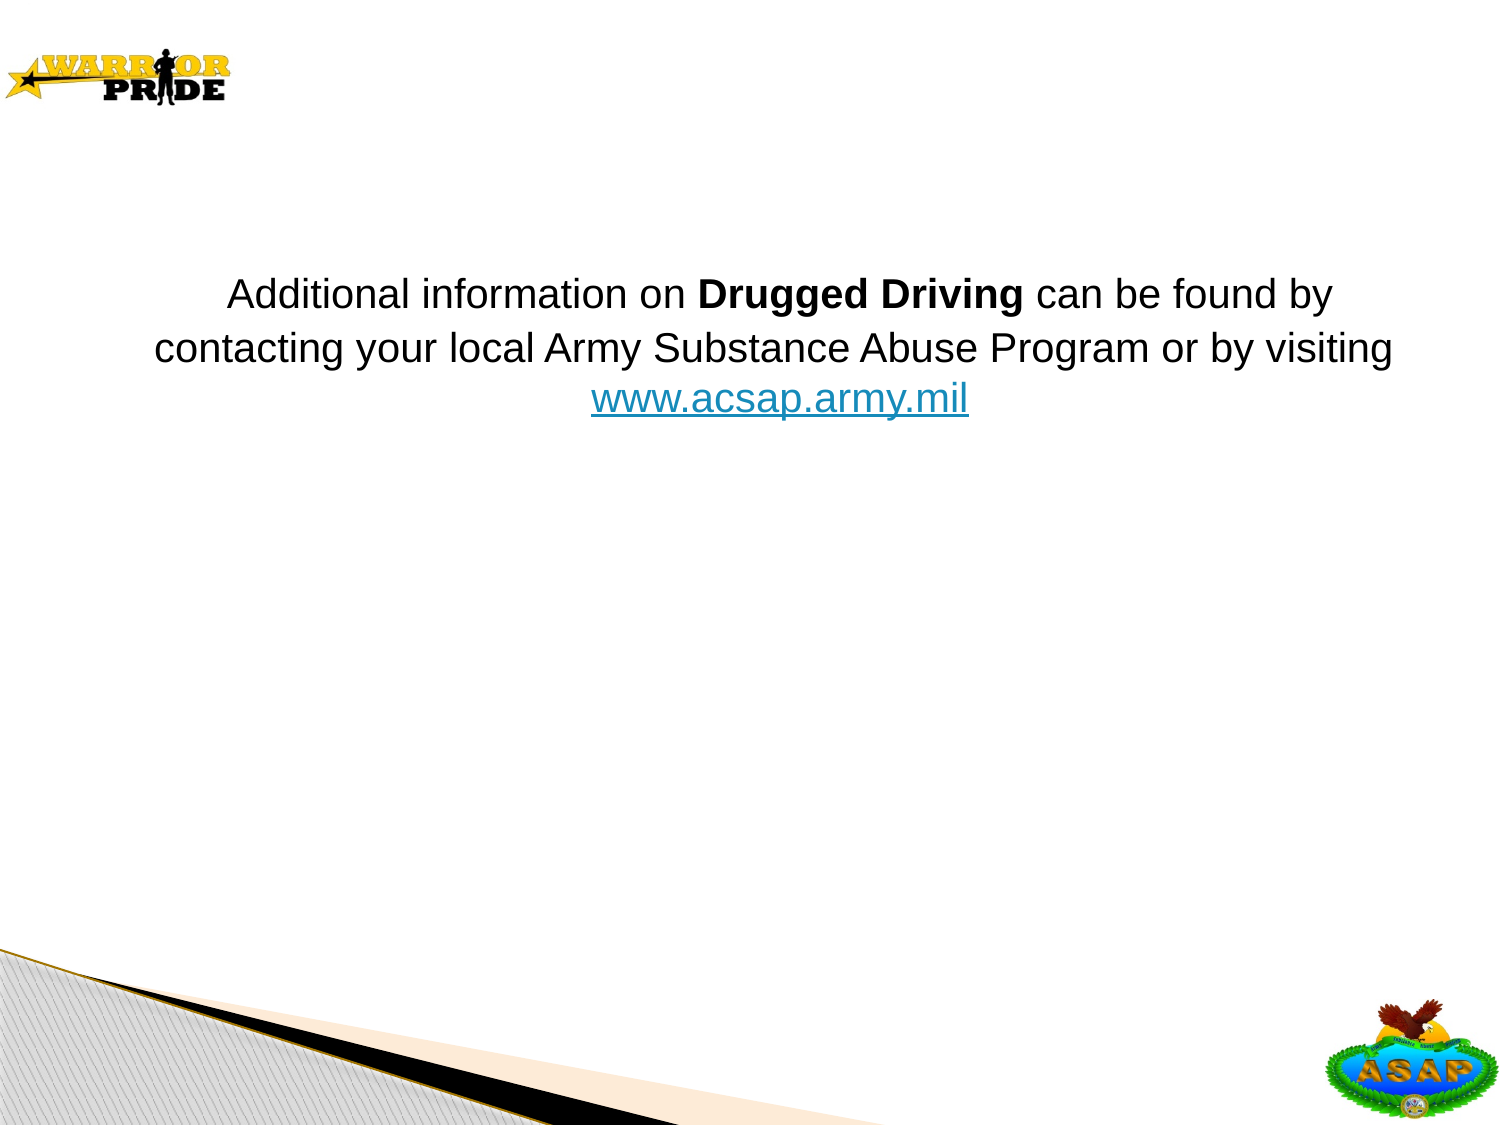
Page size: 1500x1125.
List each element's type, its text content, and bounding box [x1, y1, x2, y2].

picture [1324, 999, 1500, 1125]
picture [0, 0, 238, 176]
list Additional information on Drugged Driving can be found by contacting your local Army Substance Abuse Program or by visiting www.acsap.army.mil [75, 243, 1425, 986]
